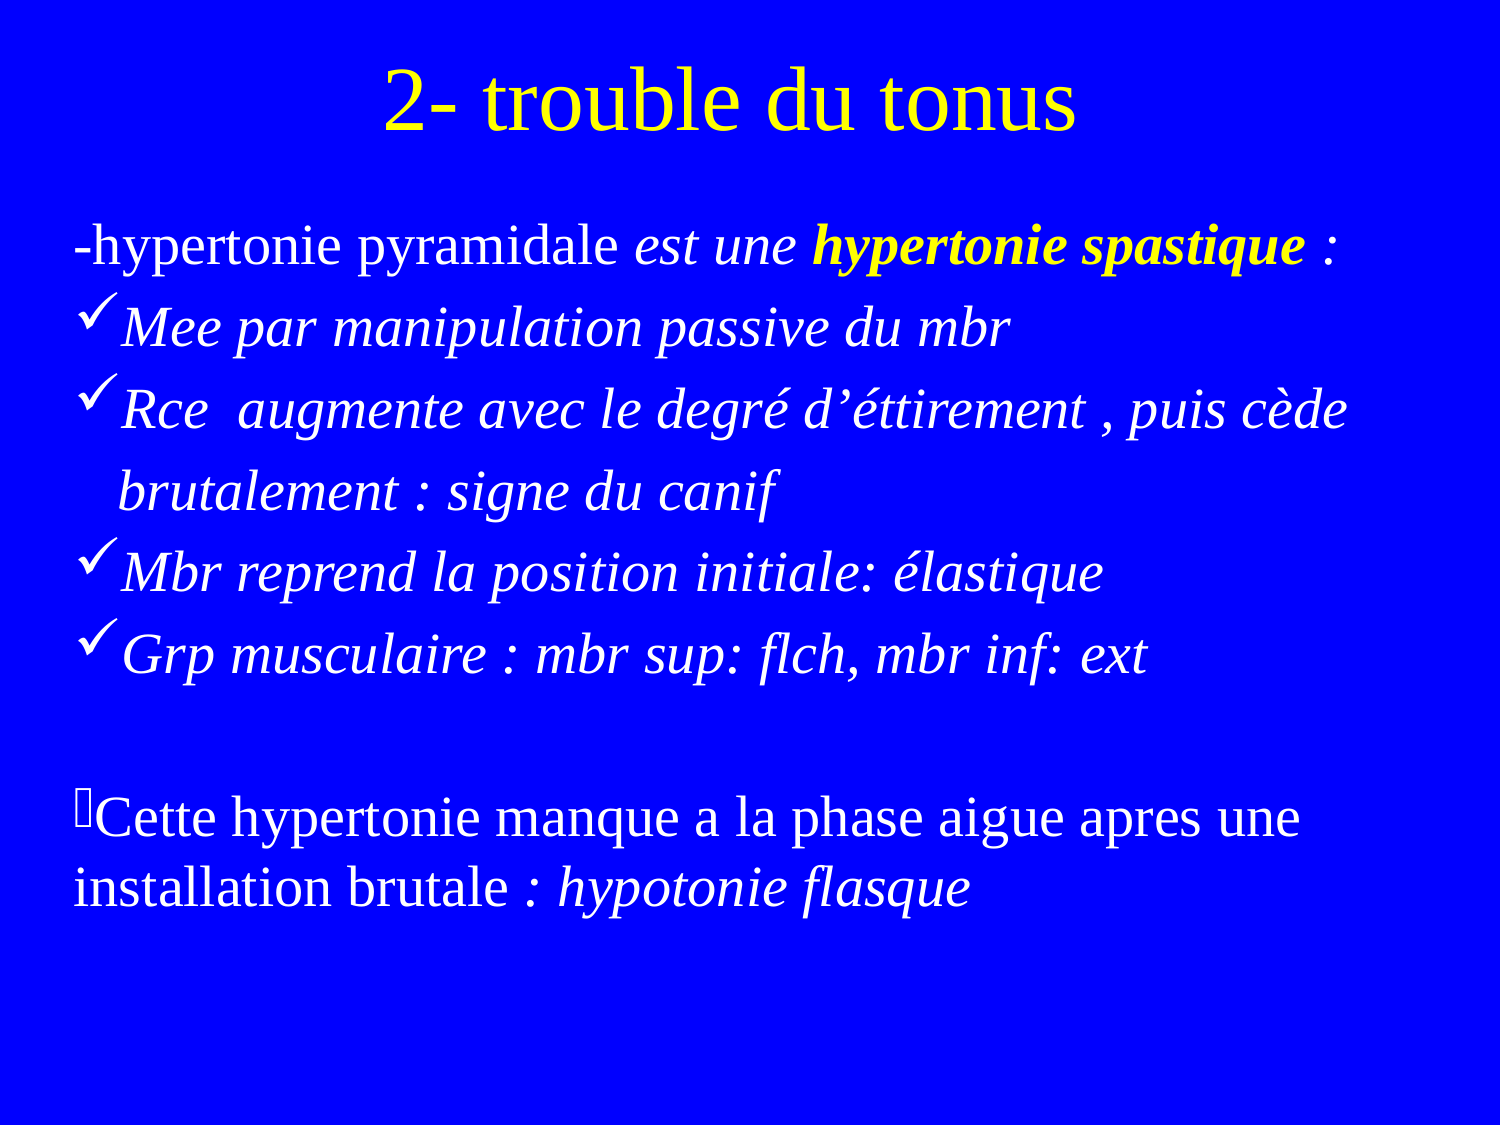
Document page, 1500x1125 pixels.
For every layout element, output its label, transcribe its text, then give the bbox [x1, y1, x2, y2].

subtitle -hypertonie pyramidale est une hypertonie spastique : Mee par manipulation passive du mbr Rce augmente avec le degré d’éttirement , puis cède brutalement : signe du canif Mbr reprend la position initiale: élastique Grp musculaire : mbr sup: flch, mbr inf: ext Cette hypertonie manque a la phase aigue apres une installation brutale : hypotonie flasque [58, 198, 1430, 1079]
title 2- trouble du tonus [105, 34, 1381, 153]
